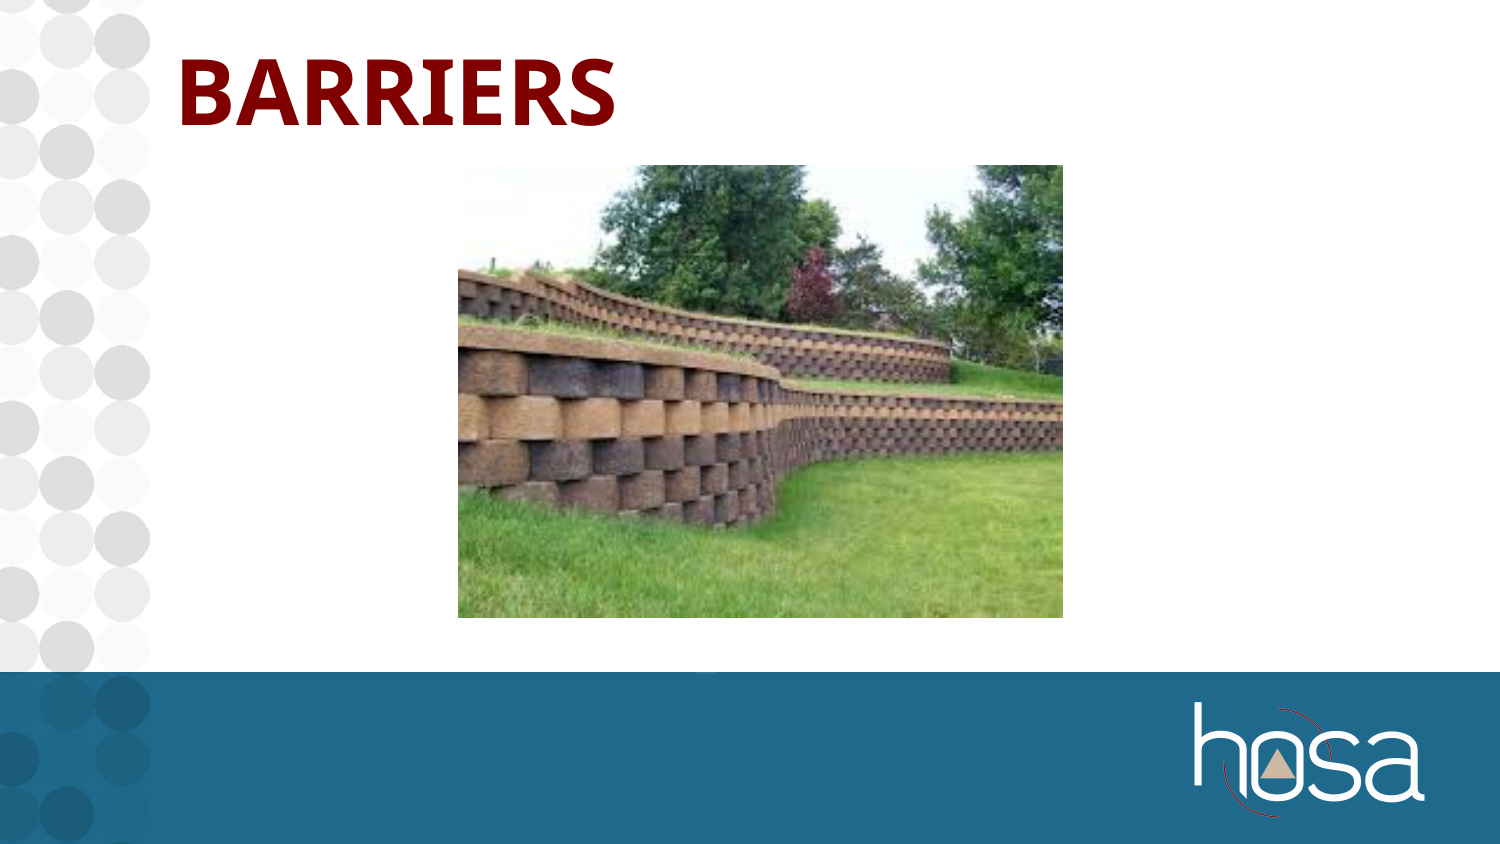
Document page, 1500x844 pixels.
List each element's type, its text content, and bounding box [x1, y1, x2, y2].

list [458, 165, 1063, 618]
picture [0, 0, 1500, 844]
title barriers [159, 25, 1426, 167]
